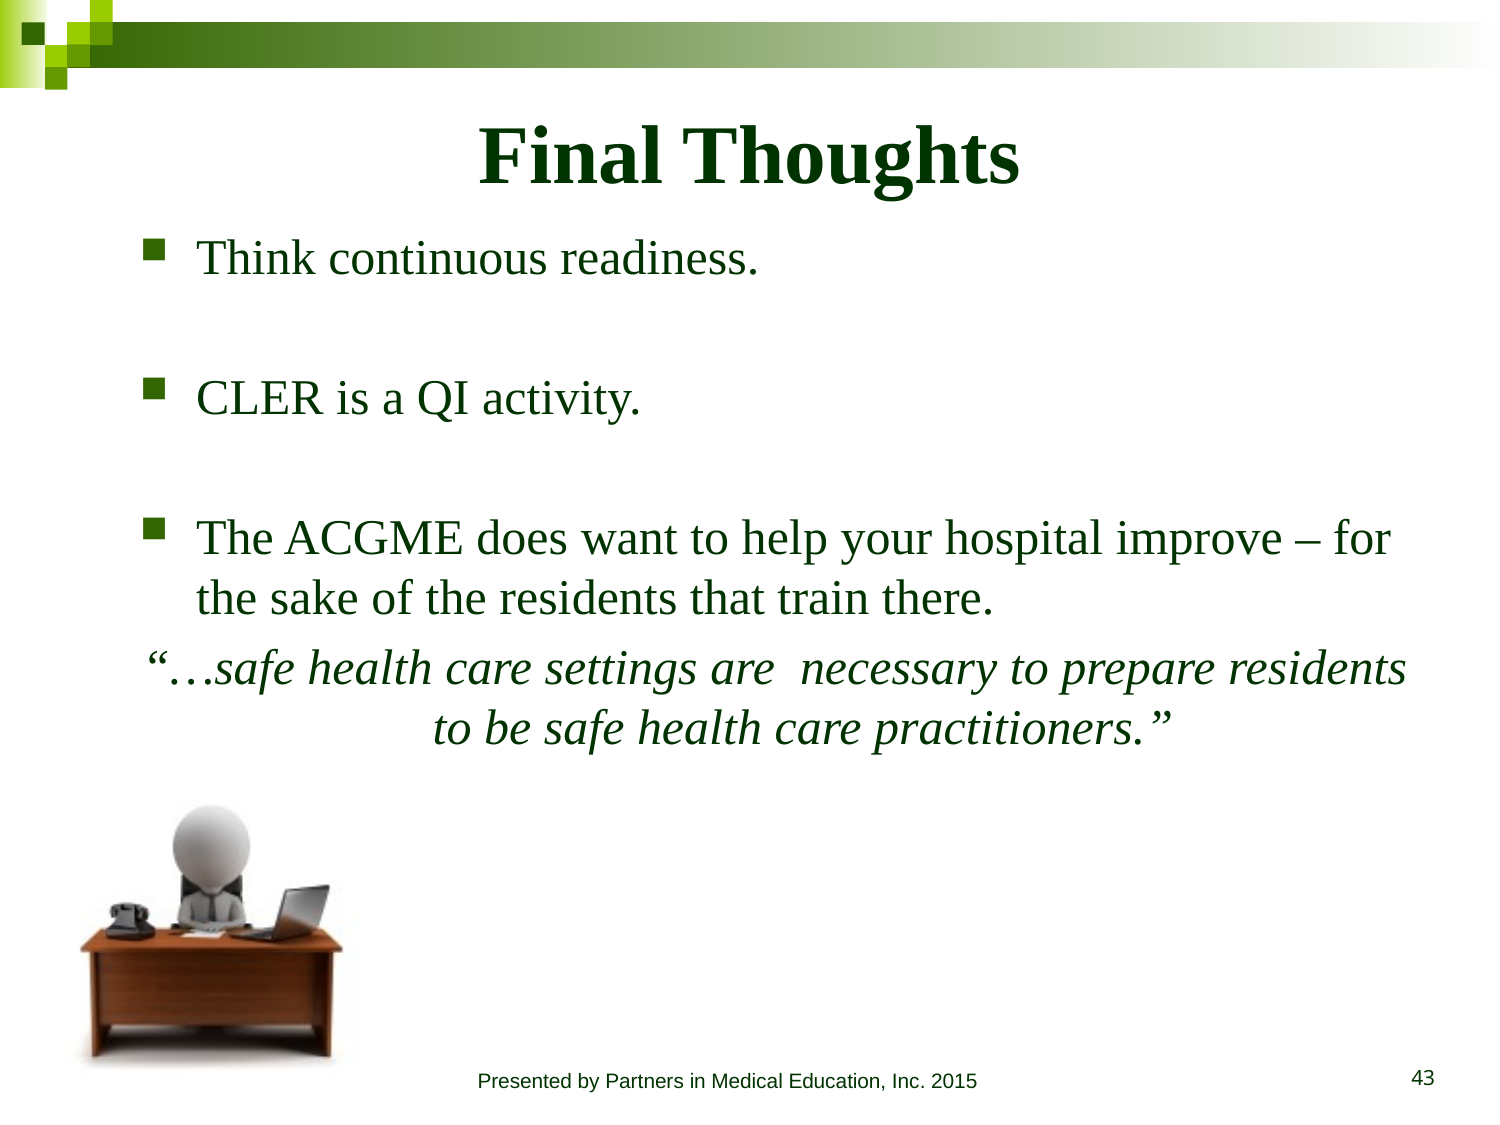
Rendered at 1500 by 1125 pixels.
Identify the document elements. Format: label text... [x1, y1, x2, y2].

slide_number 43 [1099, 1024, 1451, 1101]
list Think continuous readiness. CLER is a QI activity. The ACGME does want to help your hospital improve – for the sake of the residents that train there. “…safe health care settings are necessary to prepare residents to be safe health care practitioners.” [125, 216, 1425, 942]
title Final Thoughts [75, 75, 1425, 225]
footer Presented by Partners in Medical Education, Inc. 2015 [462, 1024, 1076, 1101]
picture [49, 787, 374, 1088]
